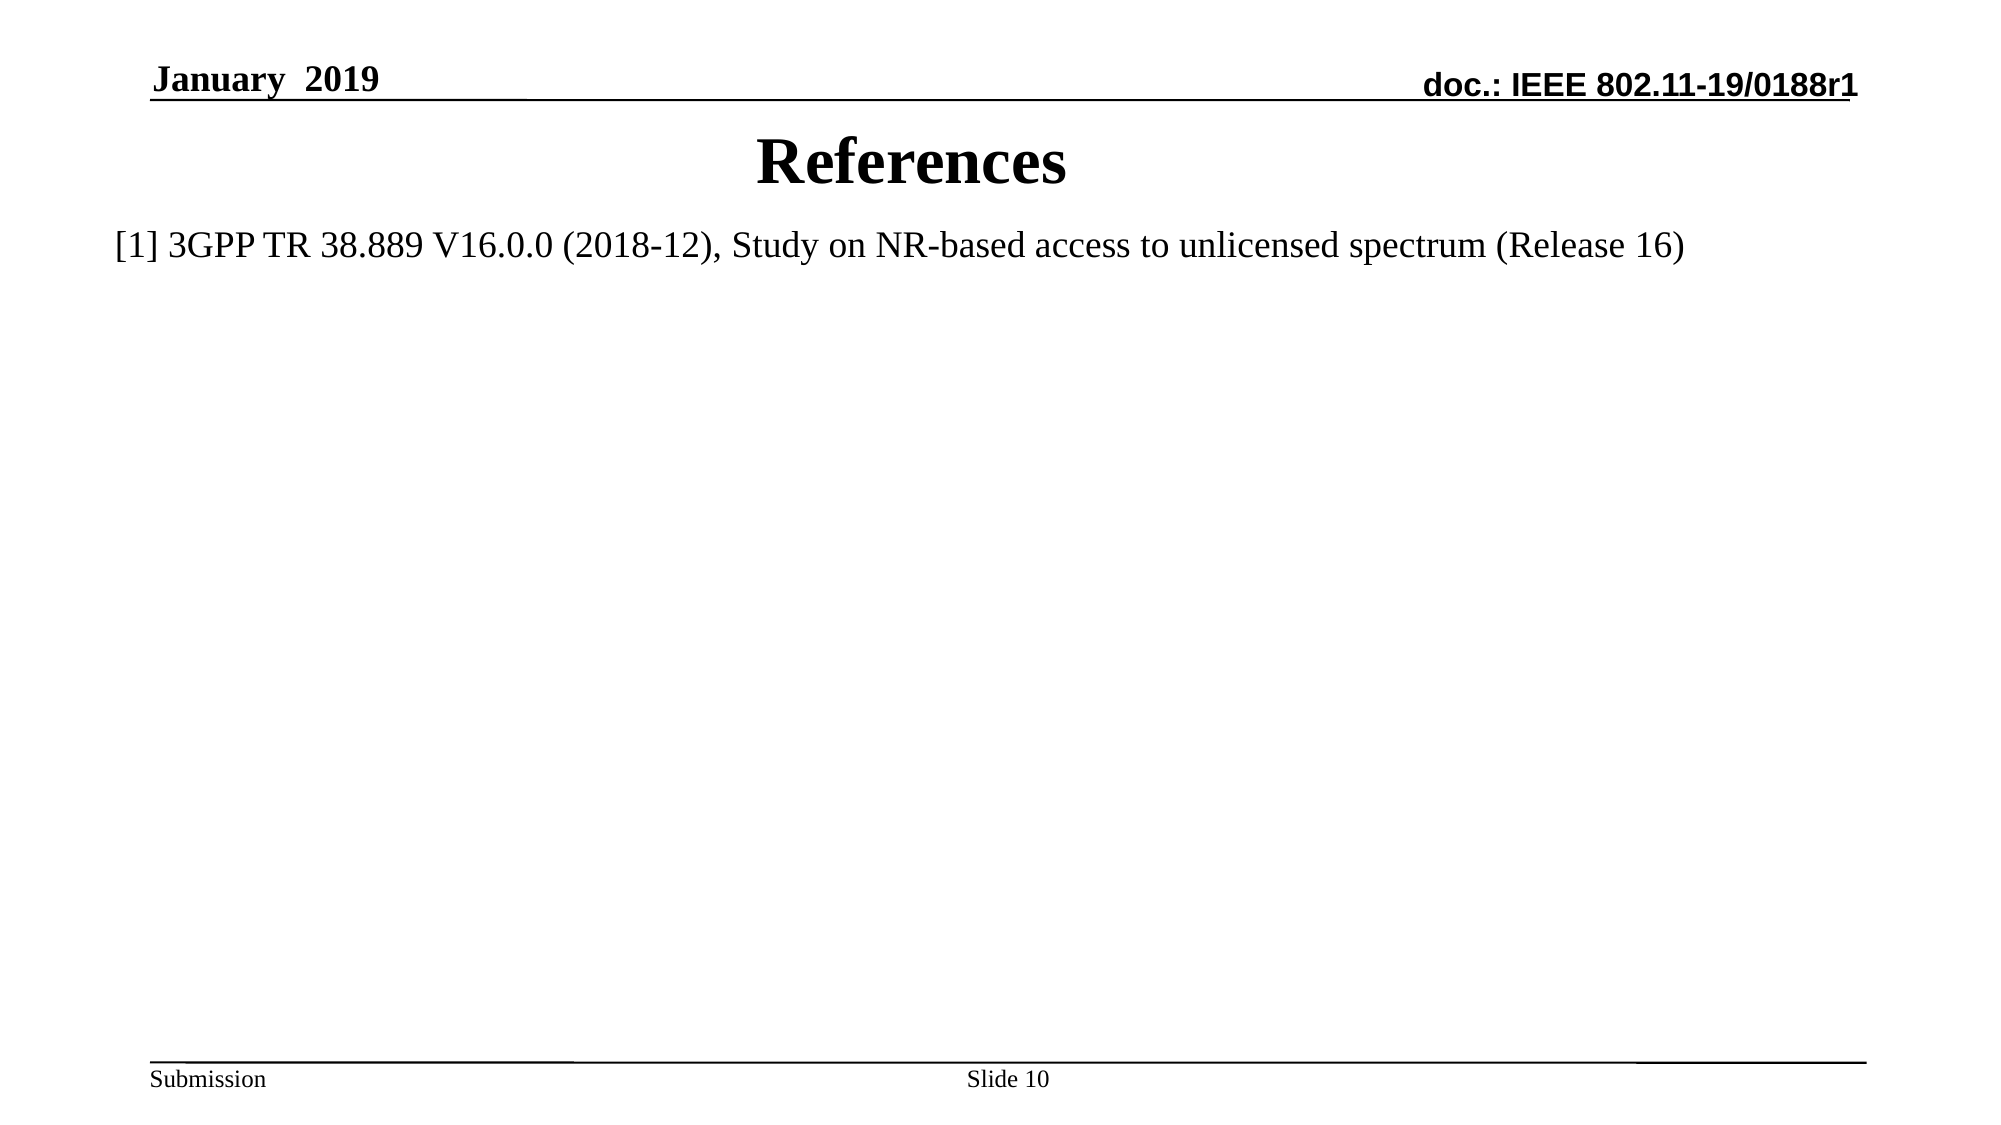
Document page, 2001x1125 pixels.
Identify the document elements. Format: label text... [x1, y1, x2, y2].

title References [62, 112, 1763, 202]
list [1] 3GPP TR 38.889 V16.0.0 (2018-12), Study on NR-based access to unlicensed spectrum (Release 16) [99, 212, 1905, 1013]
slide_number Slide 10 [950, 1062, 1066, 1122]
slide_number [152, 54, 563, 100]
